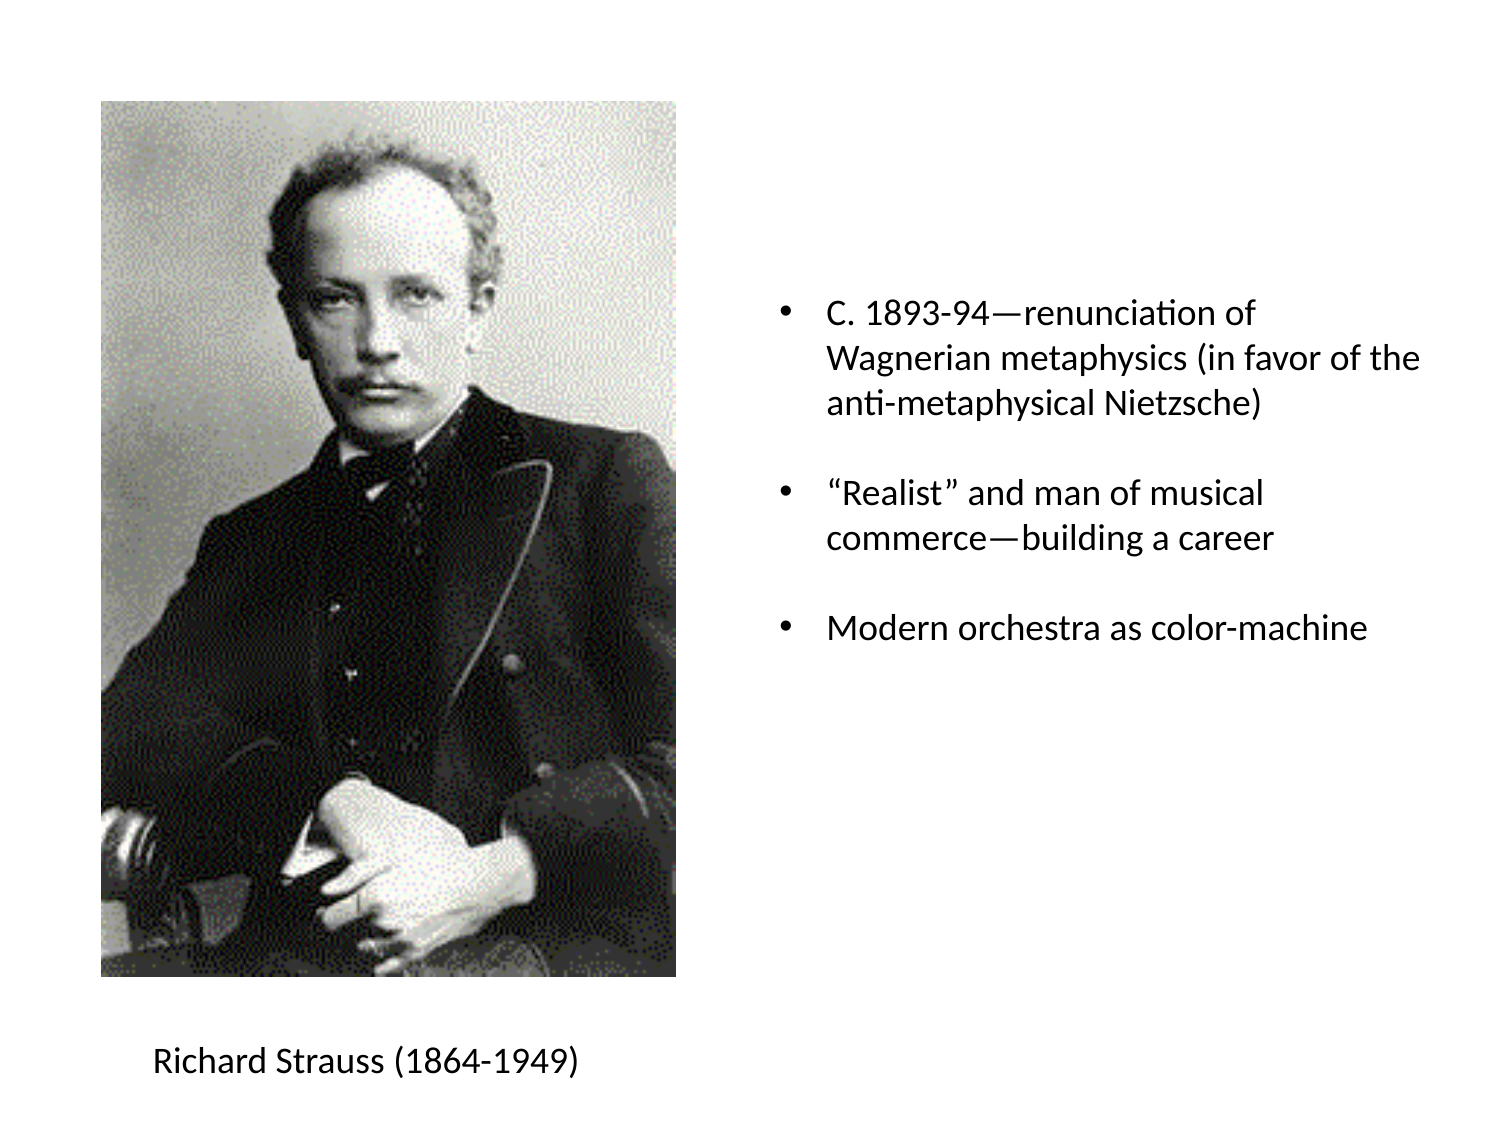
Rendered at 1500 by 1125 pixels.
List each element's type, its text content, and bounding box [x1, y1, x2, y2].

picture [100, 100, 676, 977]
text_box C. 1893-94—renunciation of Wagnerian metaphysics (in favor of the anti-metaphysical Nietzsche) “Realist” and man of musical commerce—building a career Modern orchestra as color-machine [764, 280, 1440, 701]
text_box Richard Strauss (1864-1949) [138, 1028, 676, 1089]
